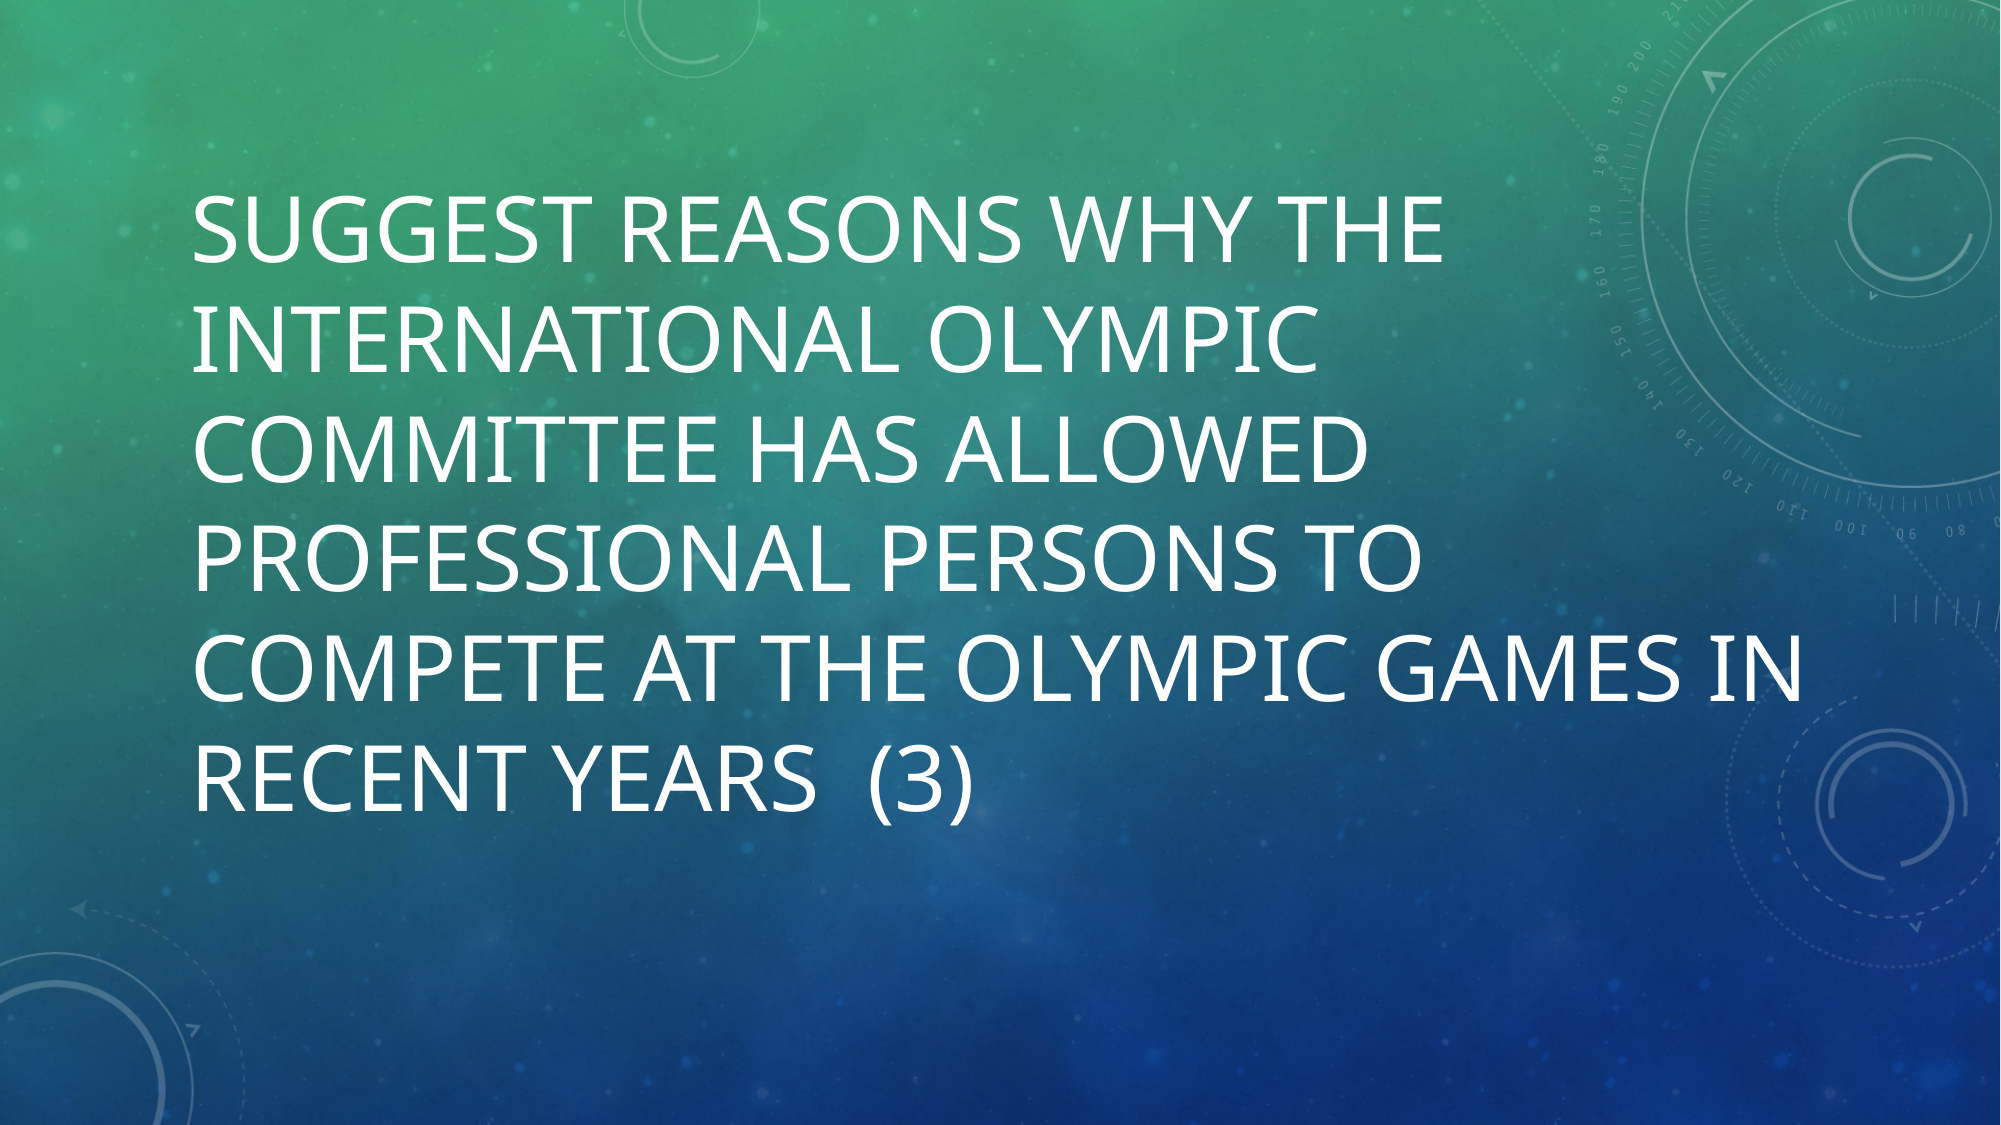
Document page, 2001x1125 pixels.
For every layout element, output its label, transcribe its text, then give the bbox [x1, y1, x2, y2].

picture [0, 0, 2001, 1125]
title Suggest reasons why the international Olympic committee has allowed professional persons to compete at the Olympic games in recent years (3) [175, 380, 1838, 620]
